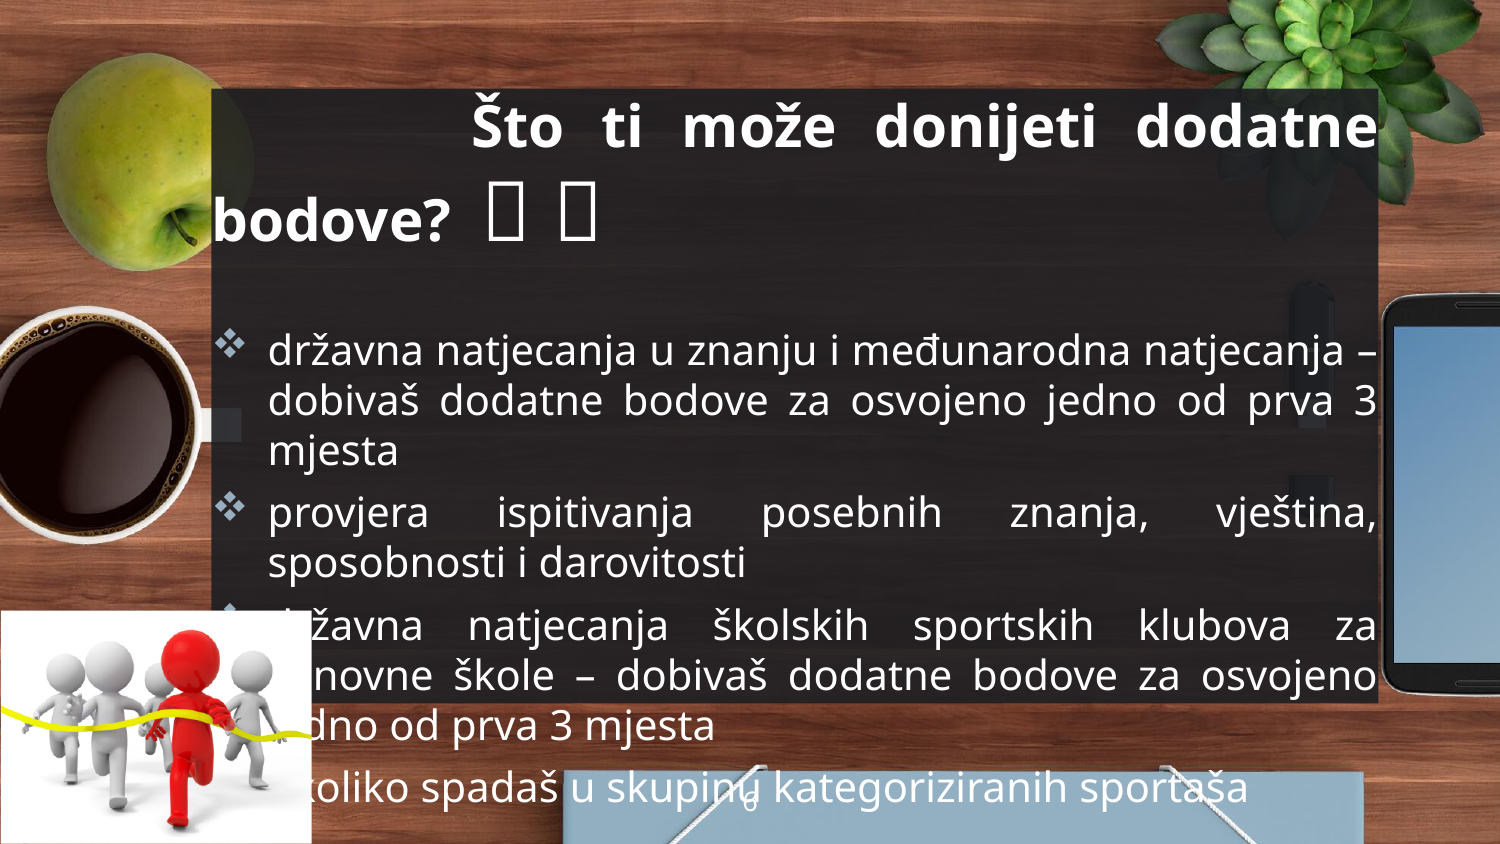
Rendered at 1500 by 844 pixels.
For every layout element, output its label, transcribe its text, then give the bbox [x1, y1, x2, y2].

list Što ti može donijeti dodatne bodove? 📖 🏃 državna natjecanja u znanju i međunarodna natjecanja – dobivaš dodatne bodove za osvojeno jedno od prva 3 mjesta provjera ispitivanja posebnih znanja, vještina, sposobnosti i darovitosti državna natjecanja školskih sportskih klubova za osnovne škole – dobivaš dodatne bodove za osvojeno jedno od prva 3 mjesta ukoliko spadaš u skupinu kategoriziranih sportaša [211, 88, 1379, 704]
slide_number 6 [705, 762, 795, 844]
picture [0, 0, 1500, 844]
